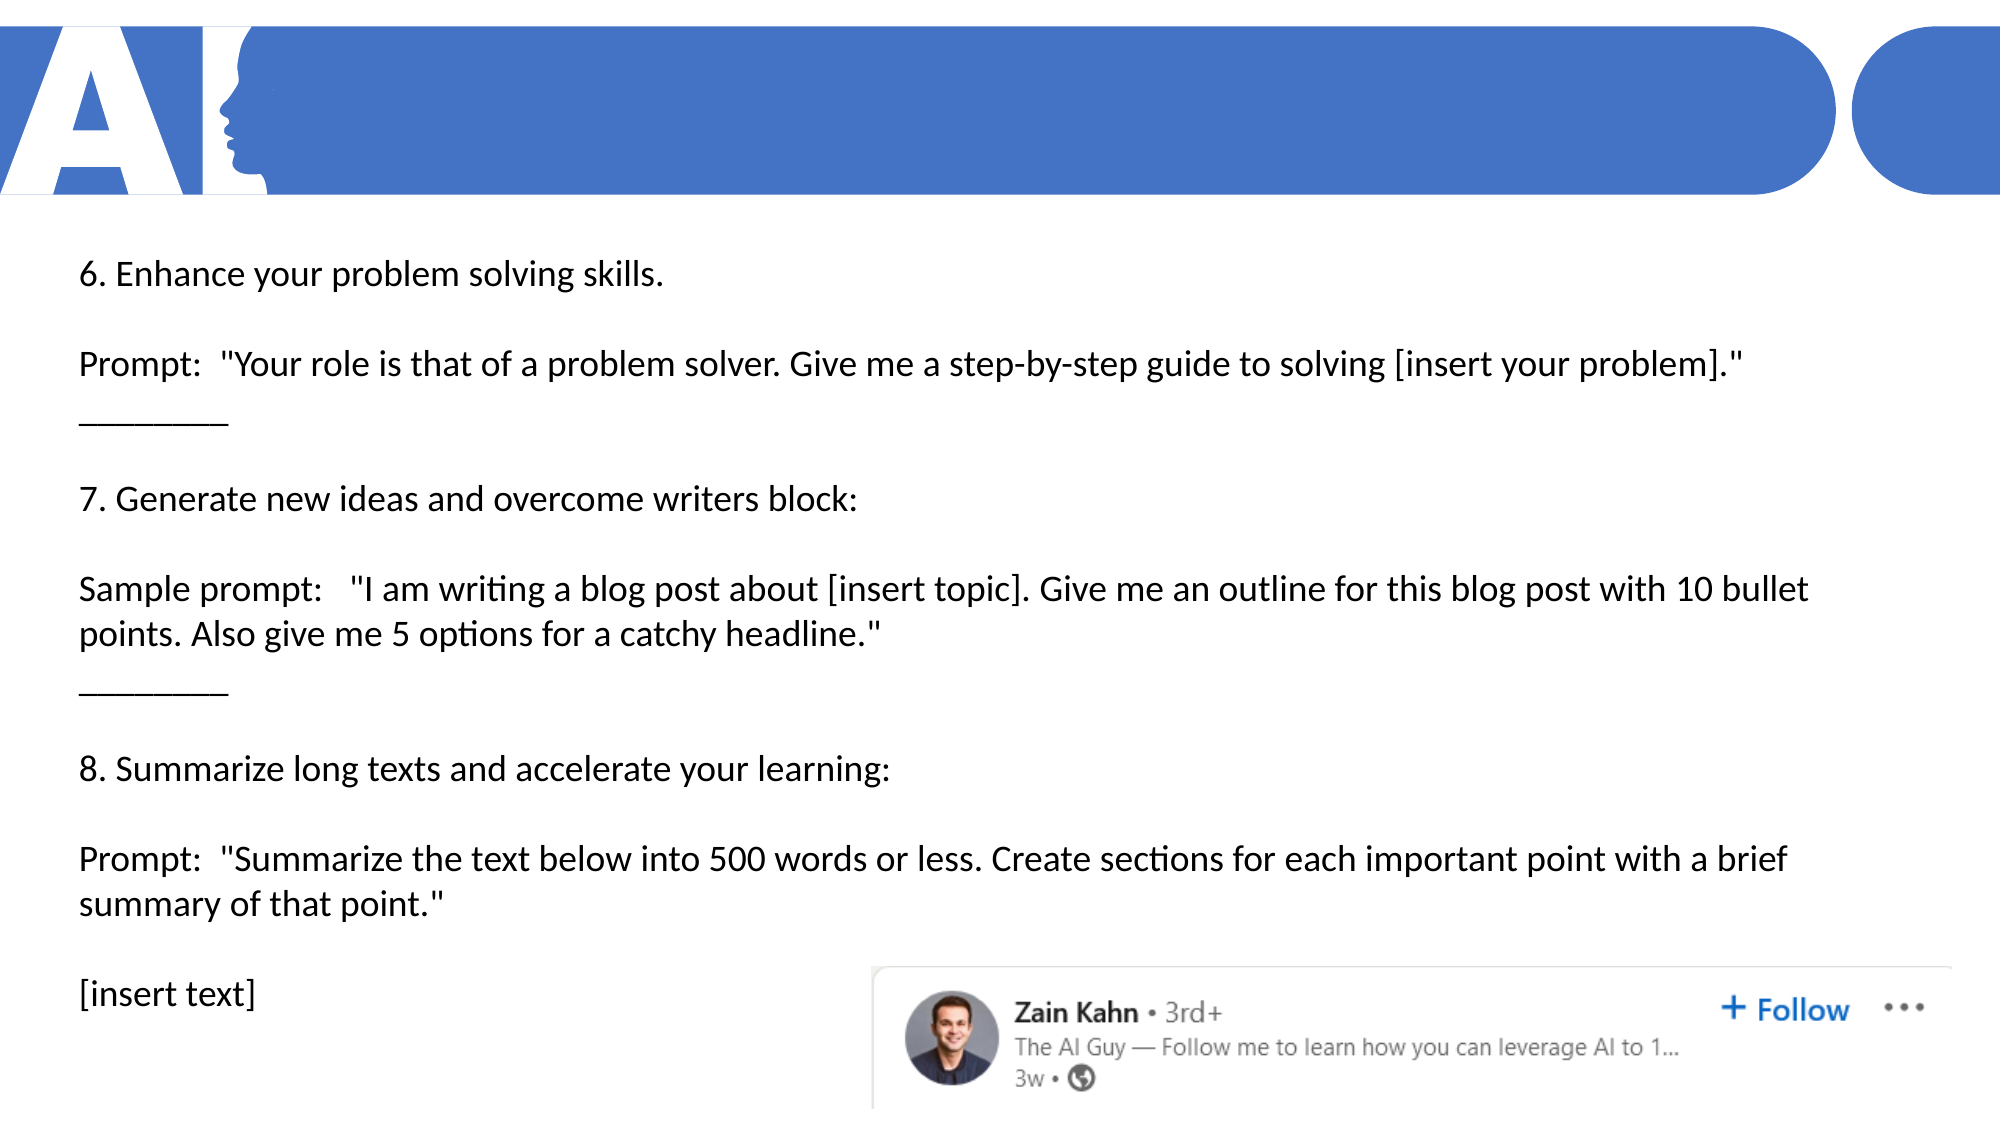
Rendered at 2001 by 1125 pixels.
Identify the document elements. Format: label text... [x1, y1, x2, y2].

text_box 6. Enhance your problem solving skills. Prompt: "Your role is that of a problem solver. Give me a step-by-step guide to solving [insert your problem]." ________ 7. Generate new ideas and overcome writers block: Sample prompt: "I am writing a blog post about [insert topic]. Give me an outline for this blog post with 10 bullet points. Also give me 5 options for a catchy headline." ________ 8. Summarize long texts and accelerate your learning: Prompt: "Summarize the text below into 500 words or less. Create sections for each important point with a brief summary of that point." [insert text] [64, 241, 1853, 1067]
picture [871, 966, 1952, 1109]
